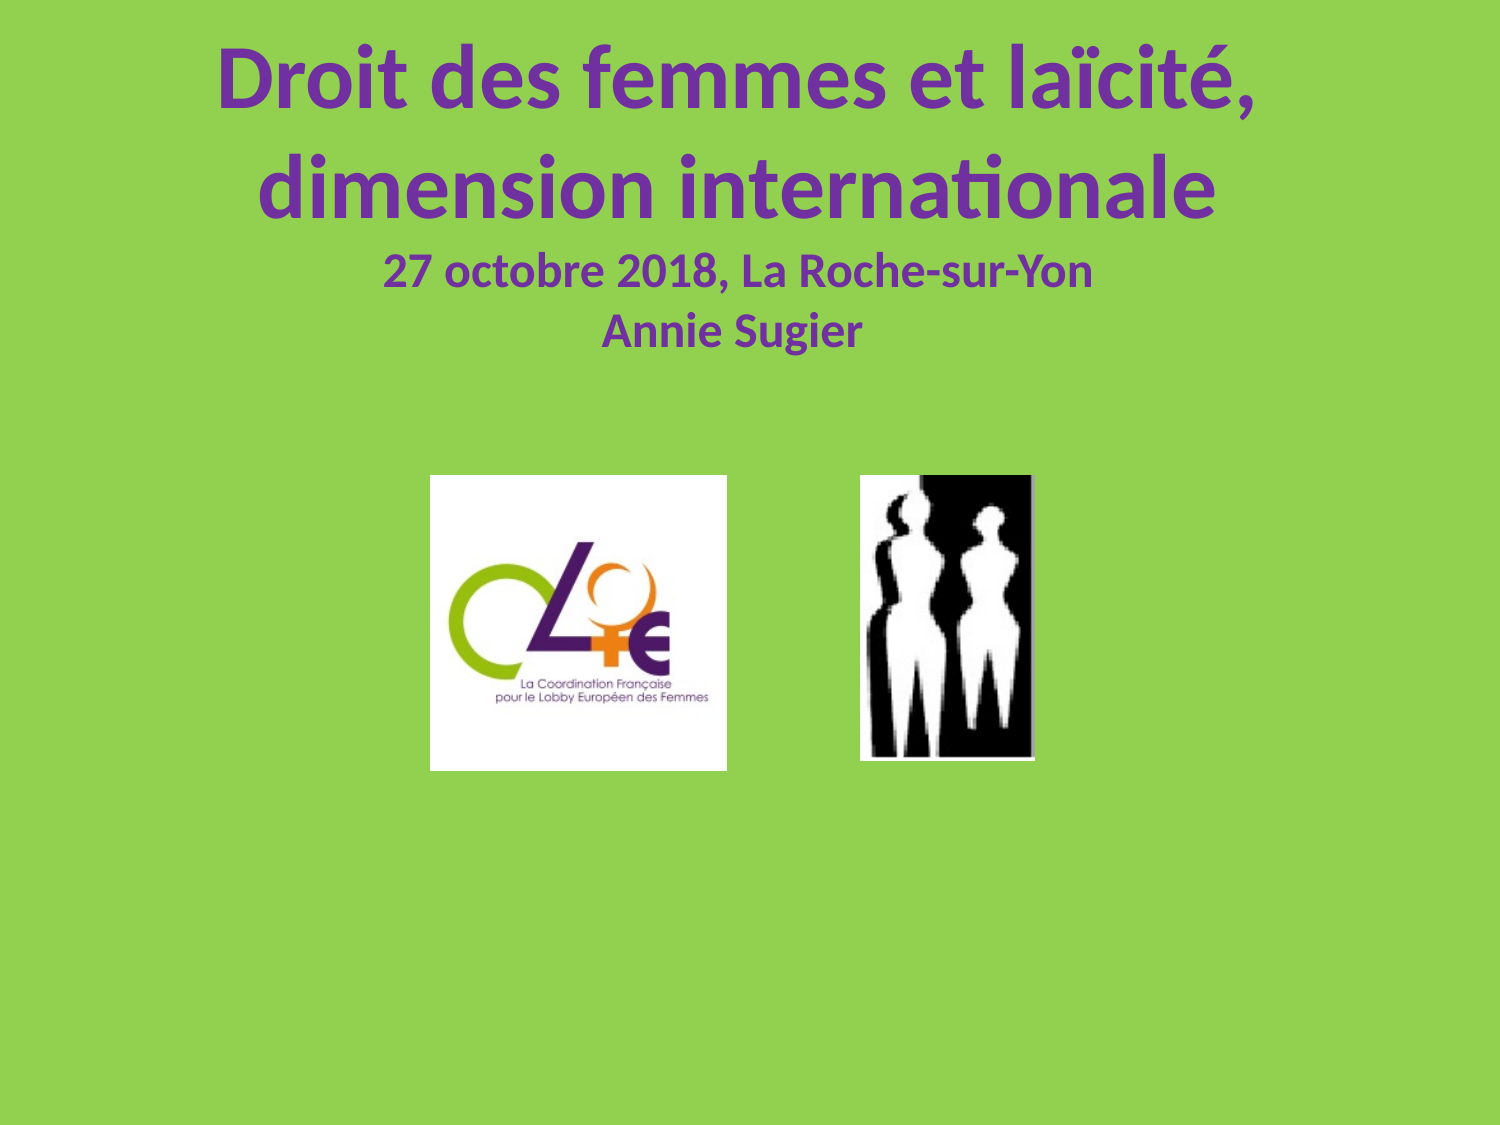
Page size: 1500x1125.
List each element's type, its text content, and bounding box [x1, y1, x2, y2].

picture [860, 475, 1035, 761]
picture [430, 475, 727, 771]
text_box Droit des femmes et laïcité, dimension internationale 27 octobre 2018, La Roche-sur-Yon Annie Sugier [64, 24, 1412, 350]
